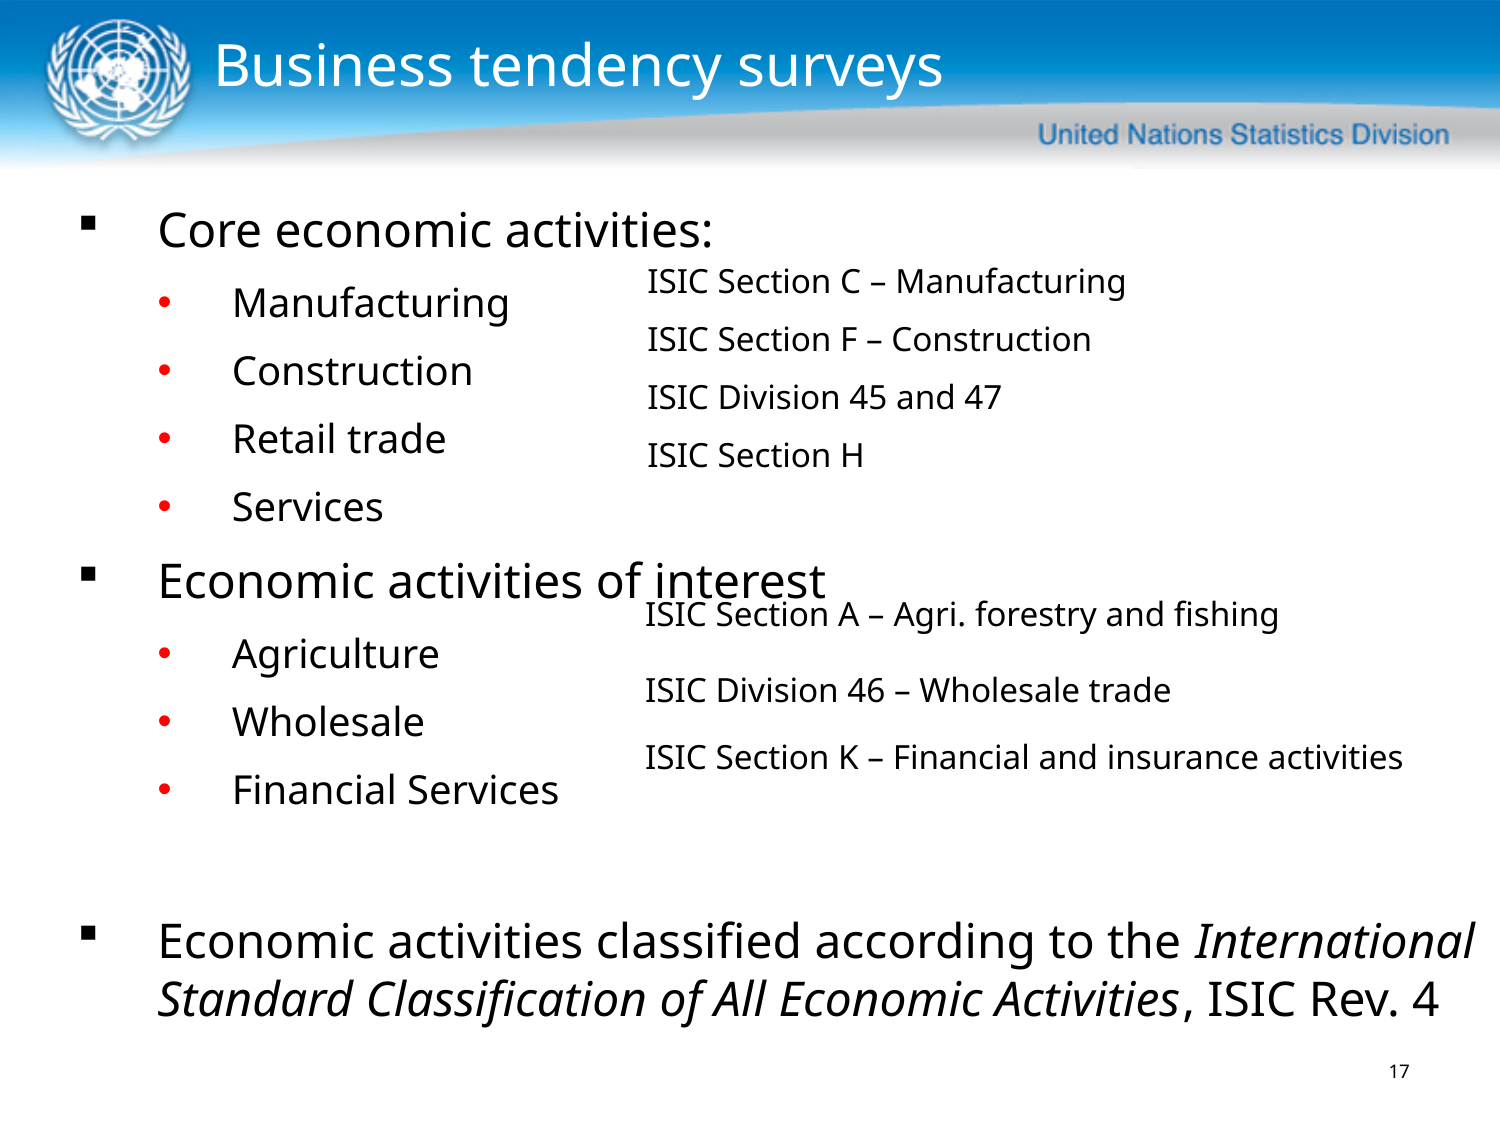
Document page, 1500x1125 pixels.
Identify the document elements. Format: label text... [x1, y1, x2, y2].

picture [0, 0, 1500, 169]
list Core economic activities: Manufacturing Construction Retail trade Services Economic activities of interest Agriculture Wholesale Financial Services Economic activities classified according to the International Standard Classification of All Economic Activities, ISIC Rev. 4 [62, 192, 1500, 1055]
title Business tendency surveys [197, 10, 1500, 117]
slide_number 17 [1074, 1055, 1425, 1103]
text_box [630, 256, 1500, 786]
